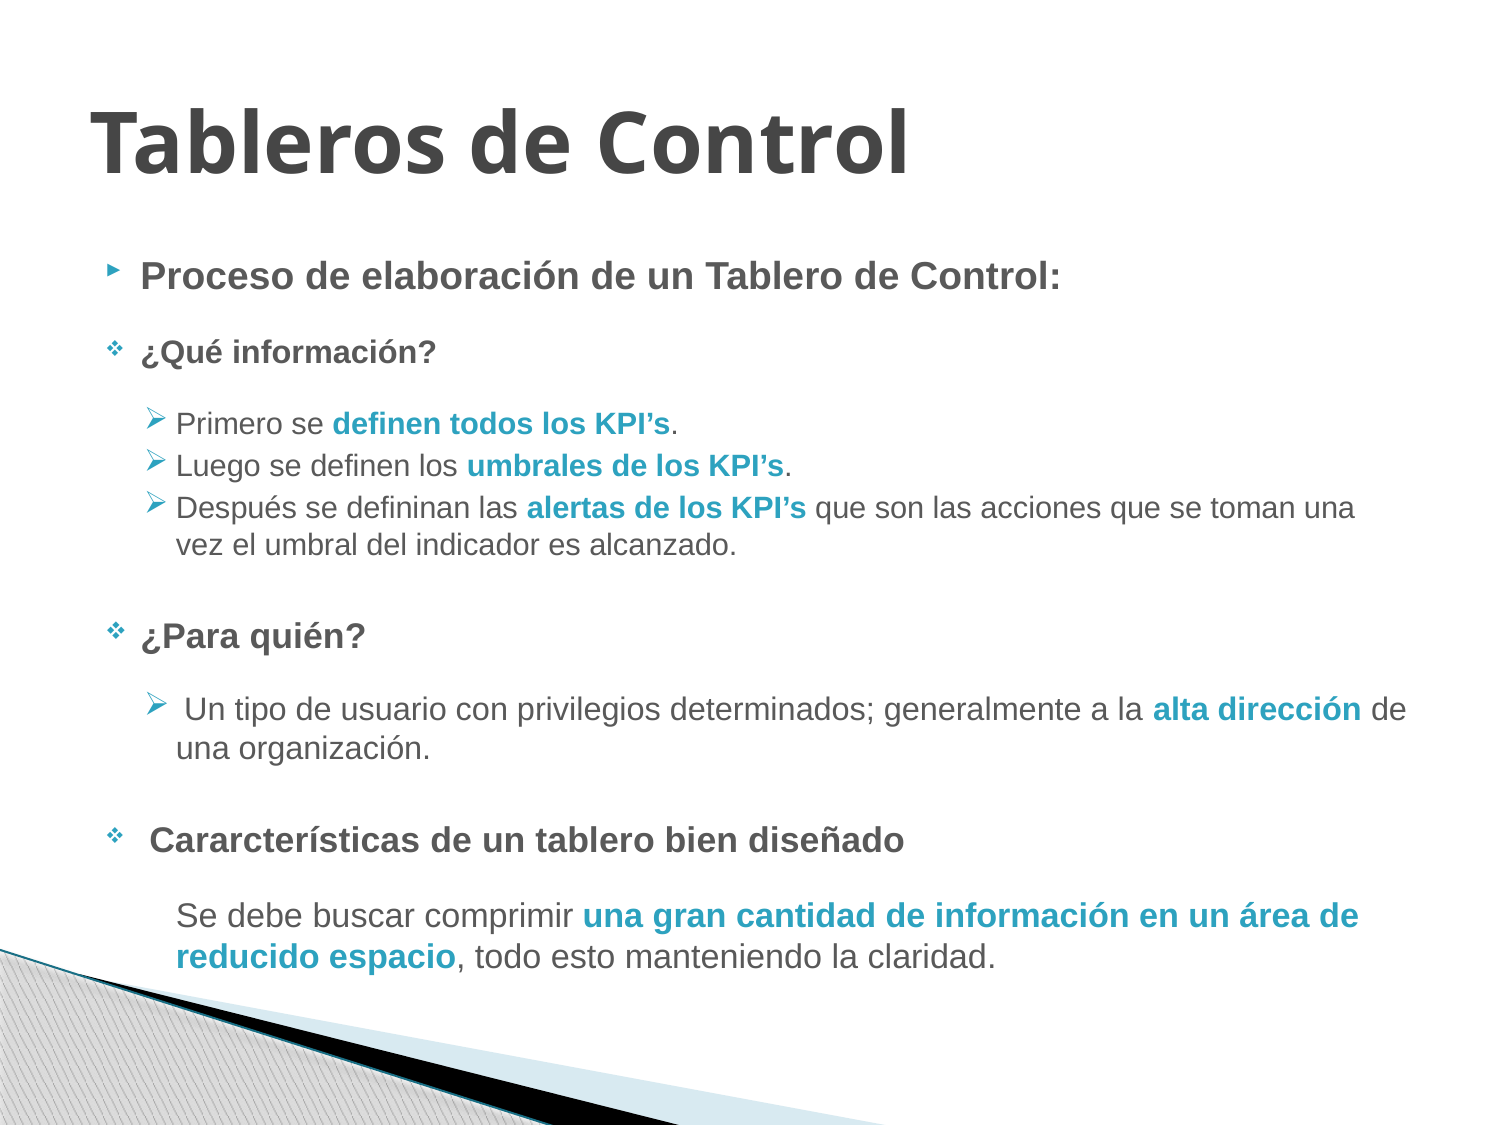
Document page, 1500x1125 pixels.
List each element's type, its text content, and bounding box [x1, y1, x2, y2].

list Proceso de elaboración de un Tablero de Control: ¿Qué información? Primero se definen todos los KPI’s. Luego se definen los umbrales de los KPI’s. Después se defininan las alertas de los KPI’s que son las acciones que se toman una vez el umbral del indicador es alcanzado. ¿Para quién? Un tipo de usuario con privilegios determinados; generalmente a la alta dirección de una organización. Cararcterísticas de un tablero bien diseñado Se debe buscar comprimir una gran cantidad de información en un área de reducido espacio, todo esto manteniendo la claridad. [75, 243, 1425, 985]
title Tableros de Control [75, 45, 1425, 233]
